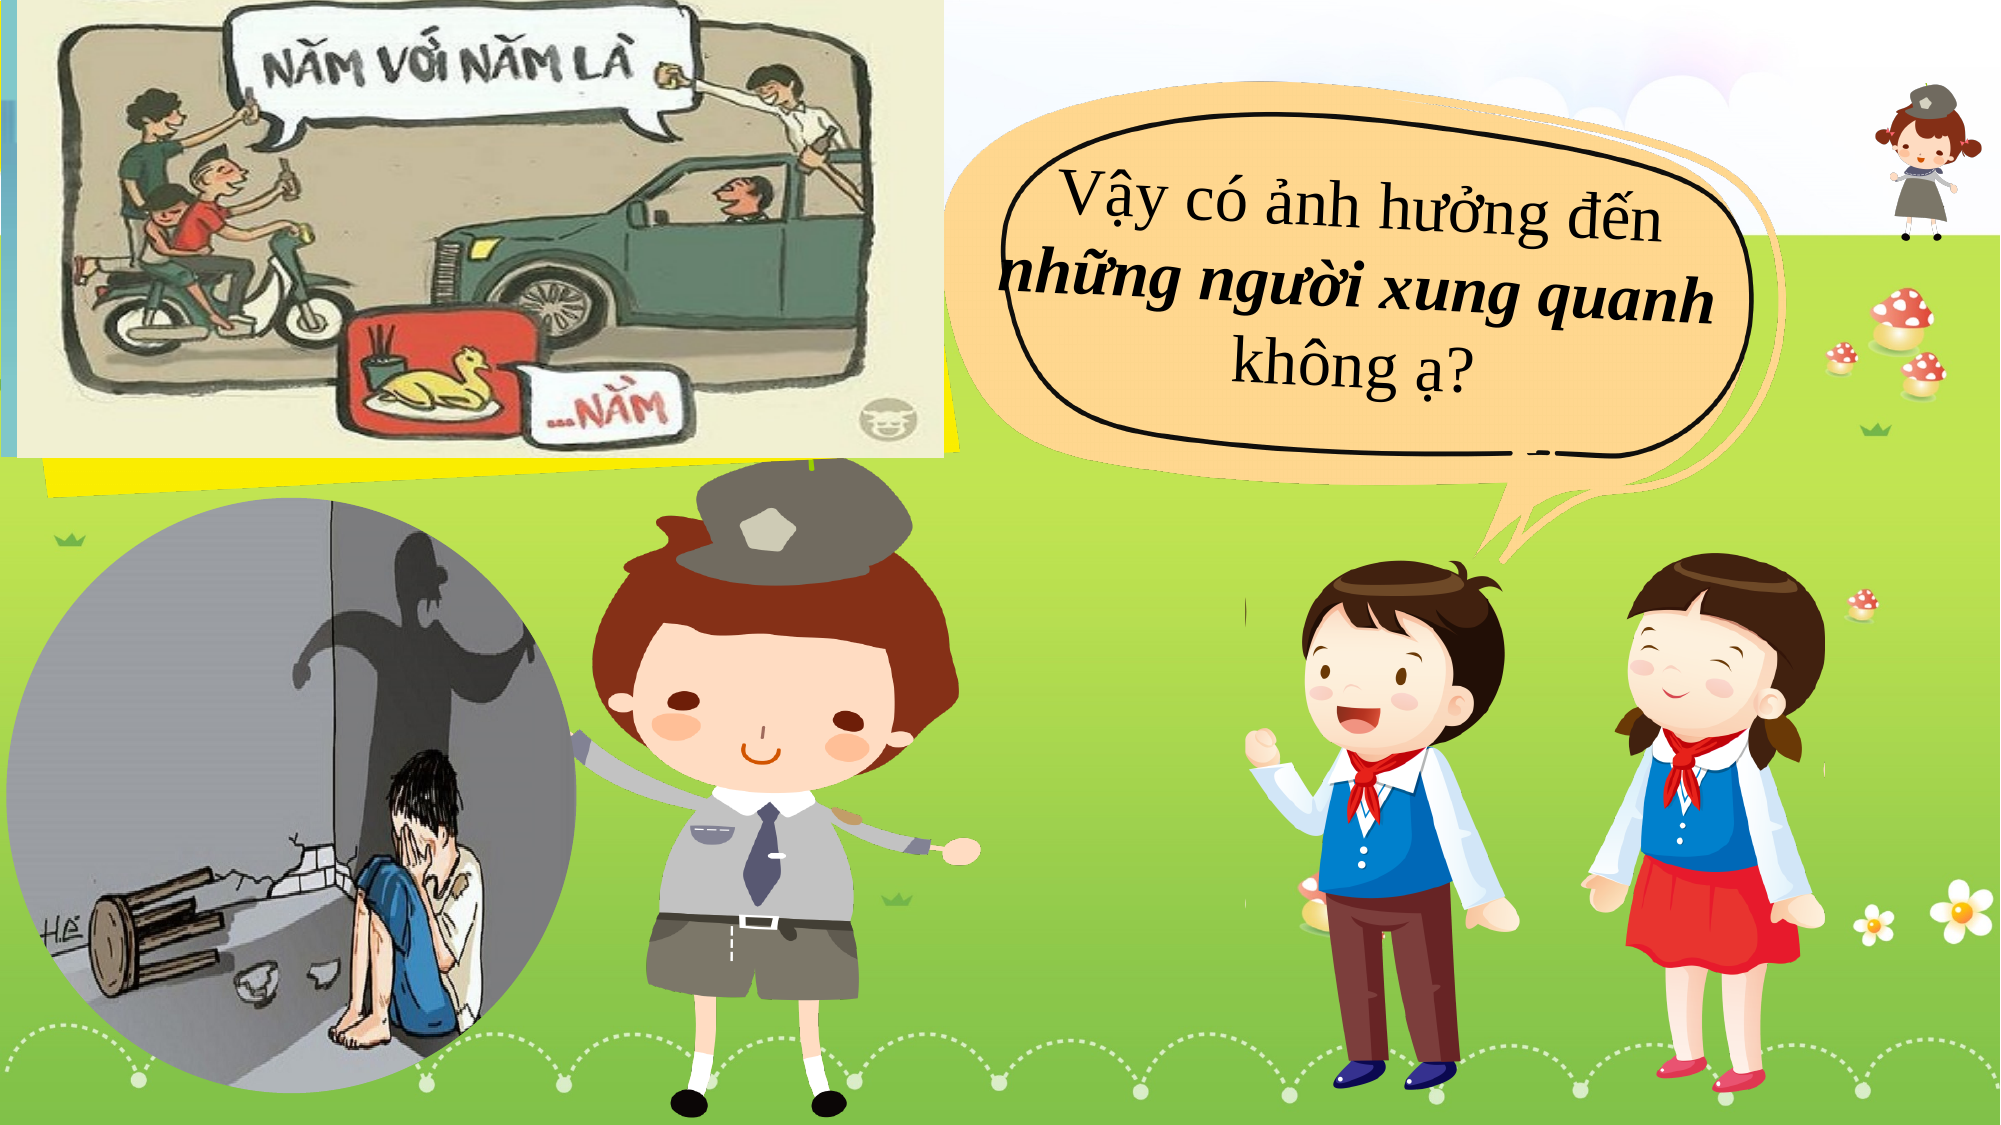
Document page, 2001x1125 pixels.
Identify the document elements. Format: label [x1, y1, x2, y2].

text_box [1867, 83, 1982, 241]
picture [0, 0, 2000, 1125]
